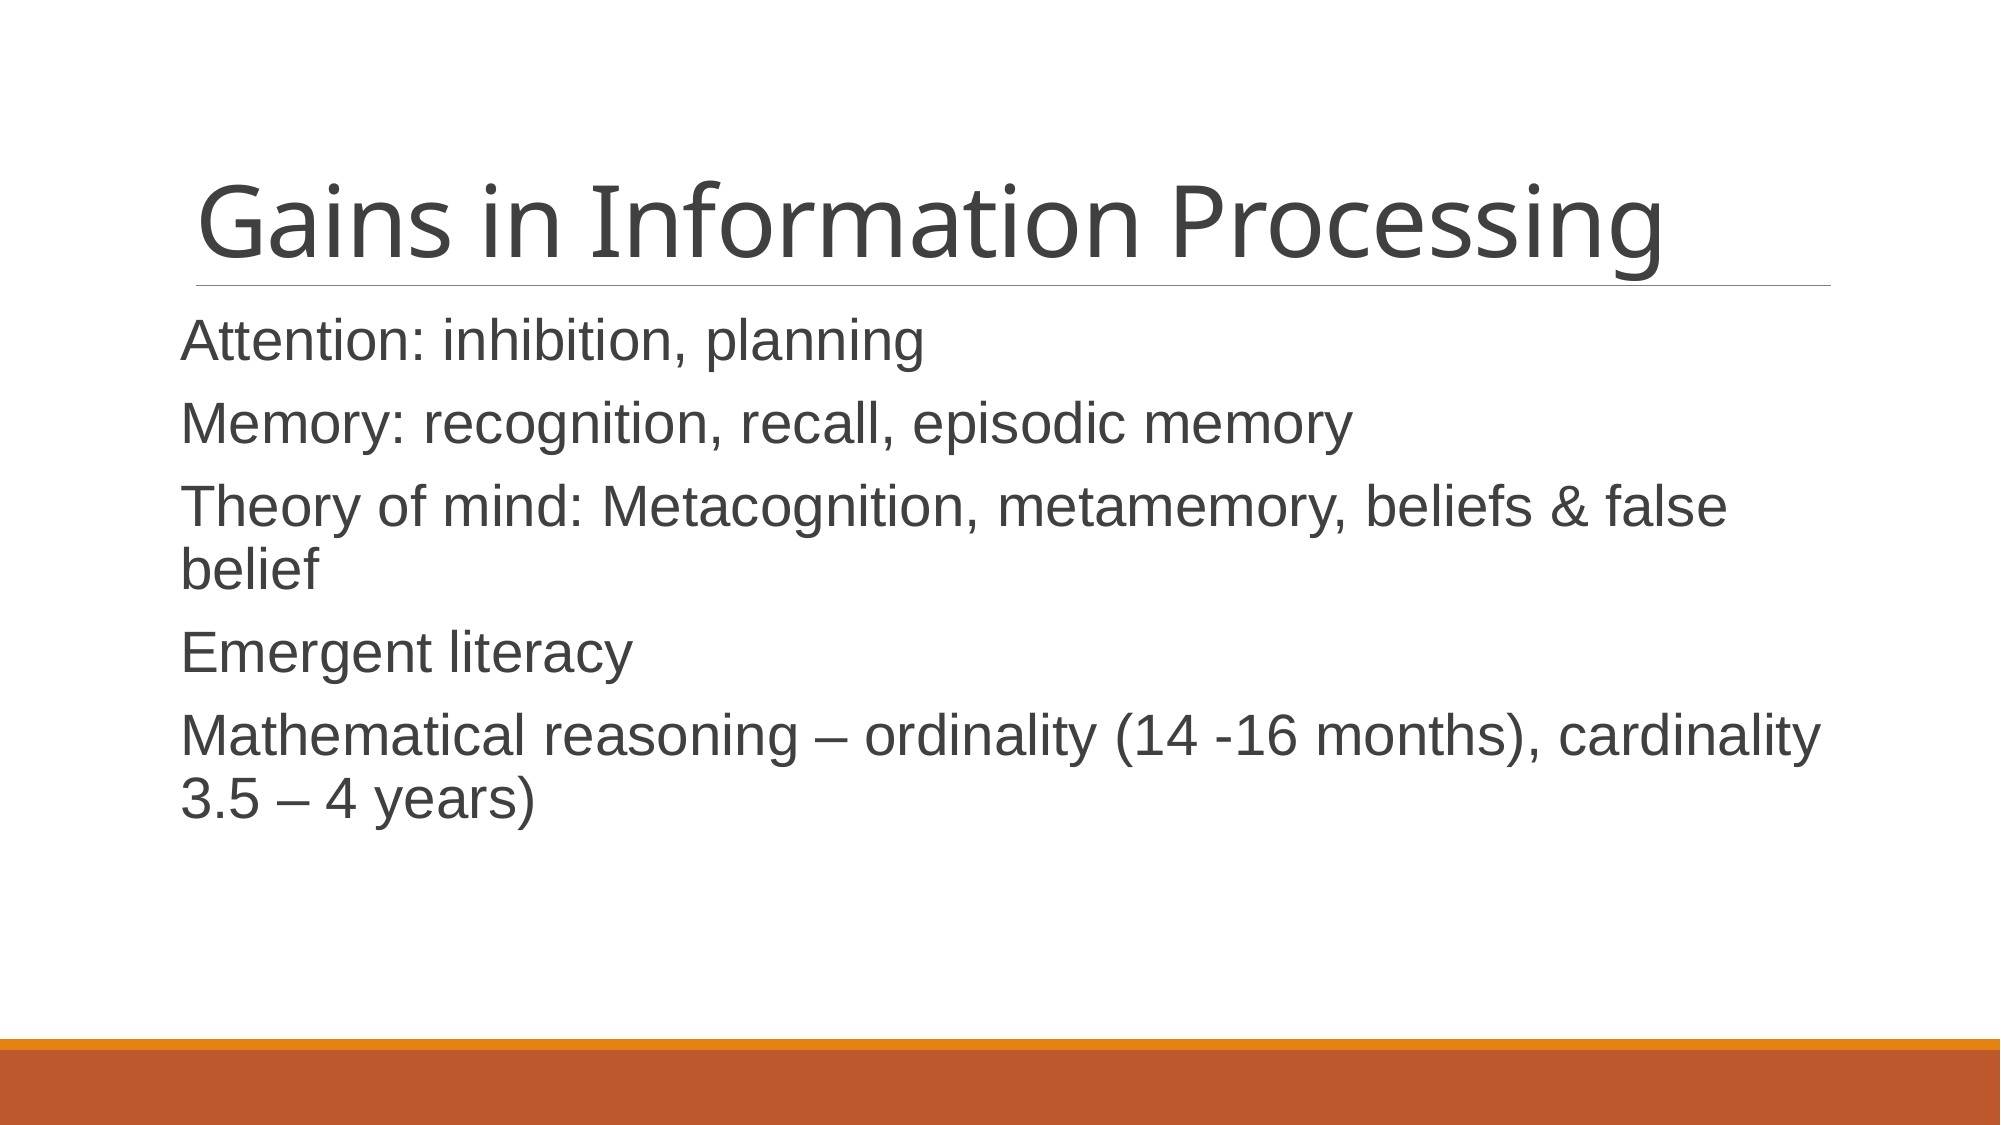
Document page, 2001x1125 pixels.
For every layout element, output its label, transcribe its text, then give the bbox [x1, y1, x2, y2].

title Gains in Information Processing [180, 47, 1830, 285]
list Attention: inhibition, planning Memory: recognition, recall, episodic memory Theory of mind: Metacognition, metamemory, beliefs & false belief Emergent literacy Mathematical reasoning – ordinality (14 -16 months), cardinality 3.5 – 4 years) [180, 302, 1830, 963]
